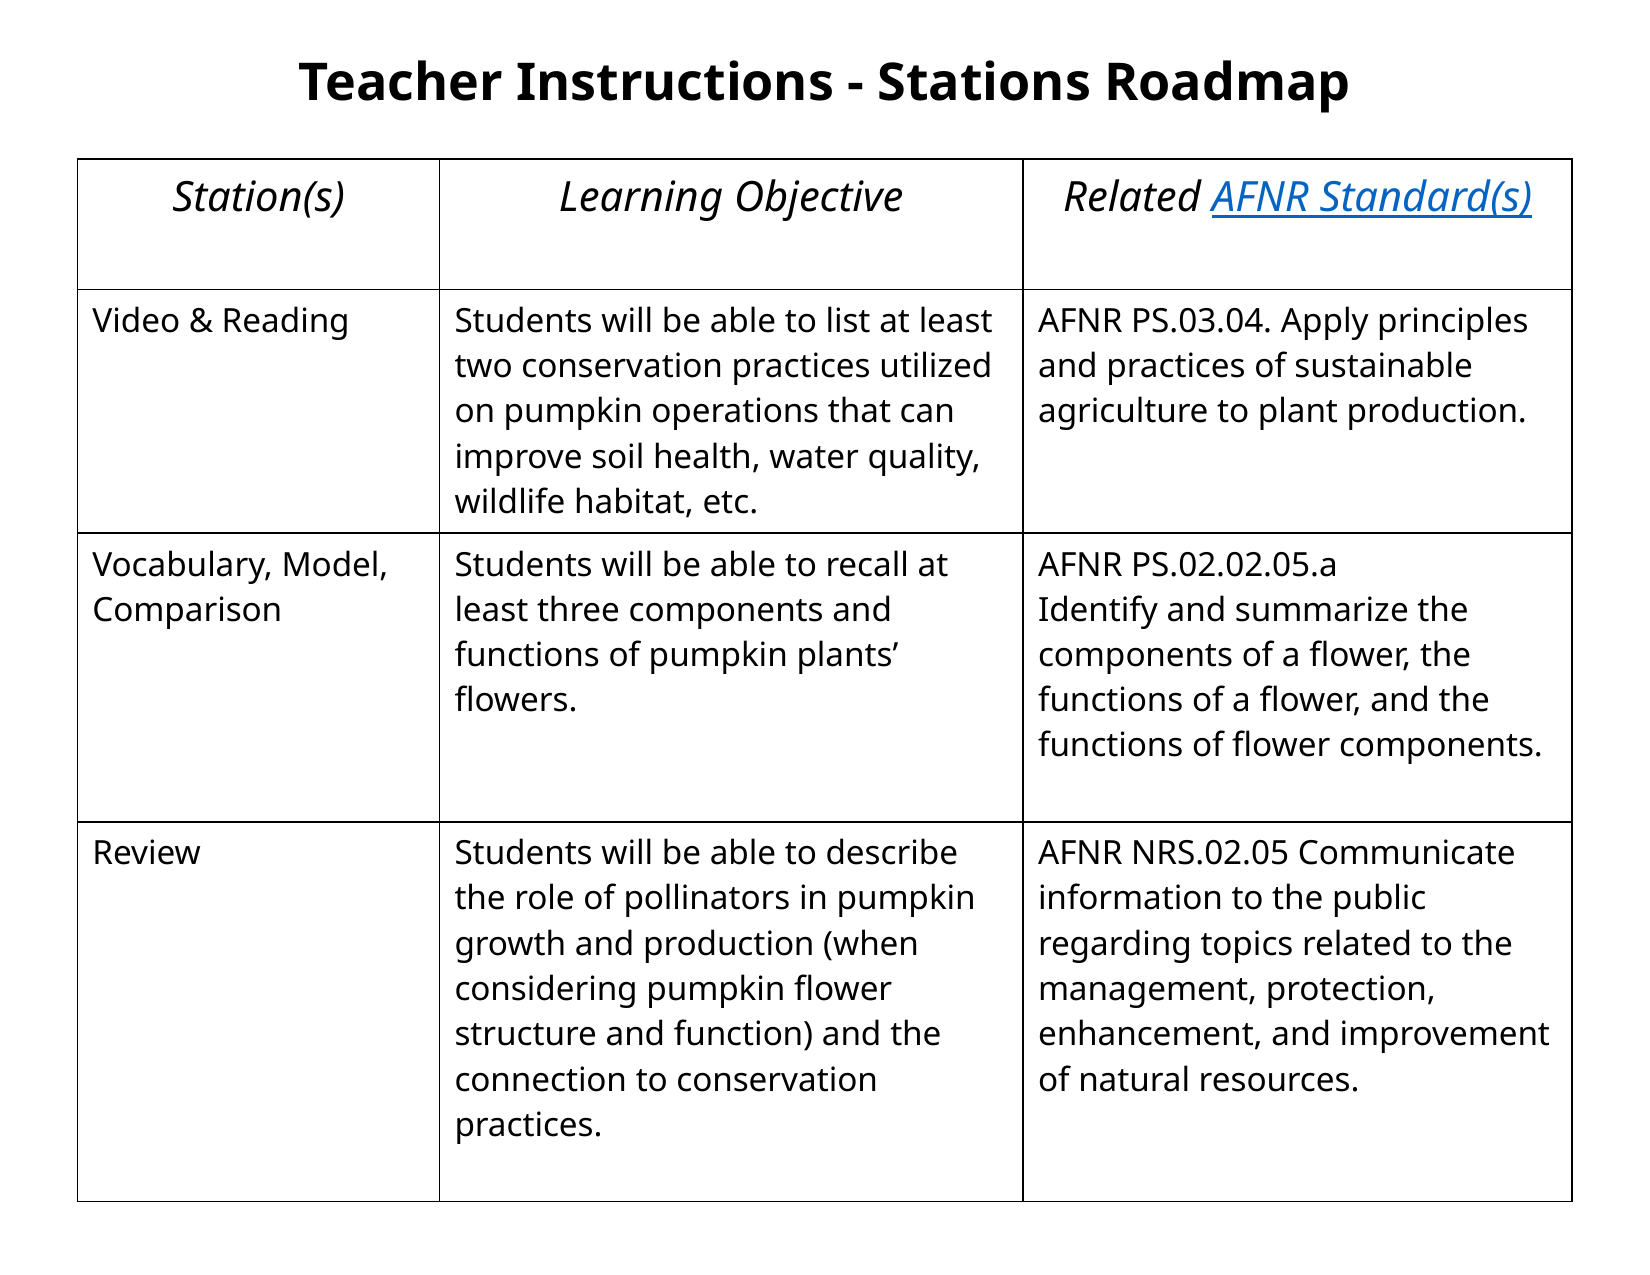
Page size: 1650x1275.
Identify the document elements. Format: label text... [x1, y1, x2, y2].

table_cell Students will be able to describe the role of pollinators in pumpkin growth and production (when considering pumpkin flower structure and function) and the connection to conservation practices. [440, 823, 1022, 1201]
table_cell AFNR PS.03.04. Apply principles and practices of sustainable agriculture to plant production. [1024, 290, 1571, 532]
table_cell Review [78, 823, 439, 1201]
table_header Station(s) [78, 160, 439, 289]
table_header Learning Objective [440, 160, 1022, 289]
table_cell Students will be able to recall at least three components and functions of pumpkin plants’ flowers. [440, 534, 1022, 821]
title Teacher Instructions - Stations Roadmap [0, 30, 1650, 138]
table_cell AFNR NRS.02.05 Communicate information to the public regarding topics related to the management, protection, enhancement, and improvement of natural resources. [1024, 823, 1571, 1201]
table_cell Video & Reading [78, 290, 439, 532]
table_cell Students will be able to list at least two conservation practices utilized on pumpkin operations that can improve soil health, water quality, wildlife habitat, etc. [440, 290, 1022, 532]
table_header Related AFNR Standard(s) [1024, 160, 1571, 289]
table_cell Vocabulary, Model, Comparison [78, 534, 439, 821]
table_cell AFNR PS.02.02.05.a Identify and summarize the components of a flower, the functions of a flower, and the functions of flower components. [1024, 534, 1571, 821]
